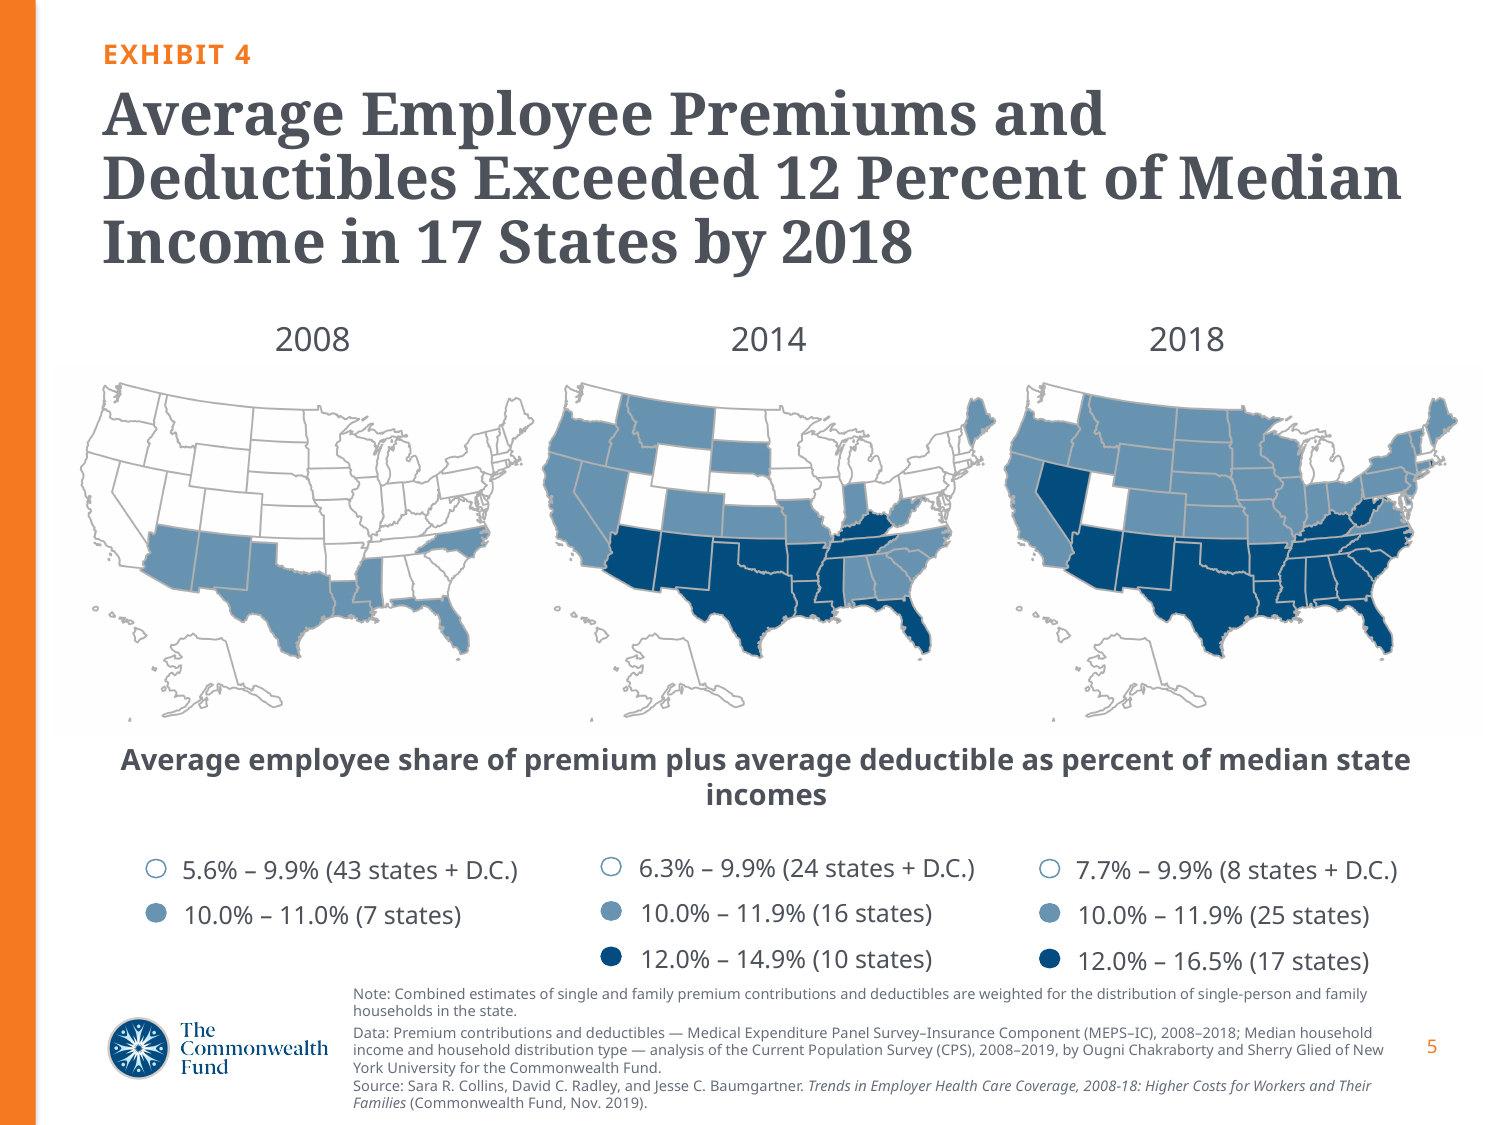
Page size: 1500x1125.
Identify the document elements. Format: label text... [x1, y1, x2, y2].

title Average Employee Premiums and Deductibles Exceeded 12 Percent of Median Income in 17 States by 2018 [102, 84, 1431, 279]
subtitle EXHIBIT 4 [102, 29, 1431, 70]
text_box 10.0% – 11.9% (16 states) [625, 890, 962, 935]
text_box [599, 855, 624, 878]
text_box [1037, 857, 1062, 880]
list Note: Combined estimates of single and family premium contributions and deductibles are weighted for the distribution of single-person and family households in the state. Data: Premium contributions and deductibles — Medical Expenditure Panel Survey–Insurance Component (MEPS–IC), 2008–2018; Median household income and household distribution type — analysis of the Current Population Survey (CPS), 2008–2019, by Ougni Chakraborty and Sherry Glied of New York University for the Commonwealth Fund. Source: Sara R. Collins, David C. Radley, and Jesse C. Baumgartner. Trends in Employer Health Care Coverage, 2008-18: Higher Costs for Workers and Their Families (Commonwealth Fund, Nov. 2019). [353, 984, 1391, 1112]
text_box [144, 901, 168, 925]
picture [85, 998, 354, 1123]
text_box 2014 [691, 311, 847, 363]
text_box [144, 857, 167, 880]
text_box [599, 899, 624, 923]
text_box 12.0% – 14.9% (10 states) [625, 936, 962, 981]
text_box [1037, 901, 1062, 925]
text_box 10.0% – 11.0% (7 states) [168, 892, 505, 937]
picture [53, 365, 1485, 736]
text_box 6.3% – 9.9% (24 states + D.C.) [624, 845, 1011, 891]
text_box 2018 [1109, 311, 1265, 363]
text_box Average employee share of premium plus average deductible as percent of median state incomes [102, 744, 1431, 819]
text_box 5.6% – 9.9% (43 states + D.C.) [167, 847, 554, 893]
text_box 2008 [235, 311, 391, 363]
text_box 12.0% – 16.5% (17 states) [1062, 938, 1399, 983]
text_box 7.7% – 9.9% (8 states + D.C.) [1061, 847, 1414, 893]
text_box [1037, 947, 1062, 970]
text_box [599, 945, 624, 968]
text_box 10.0% – 11.9% (25 states) [1062, 892, 1399, 937]
